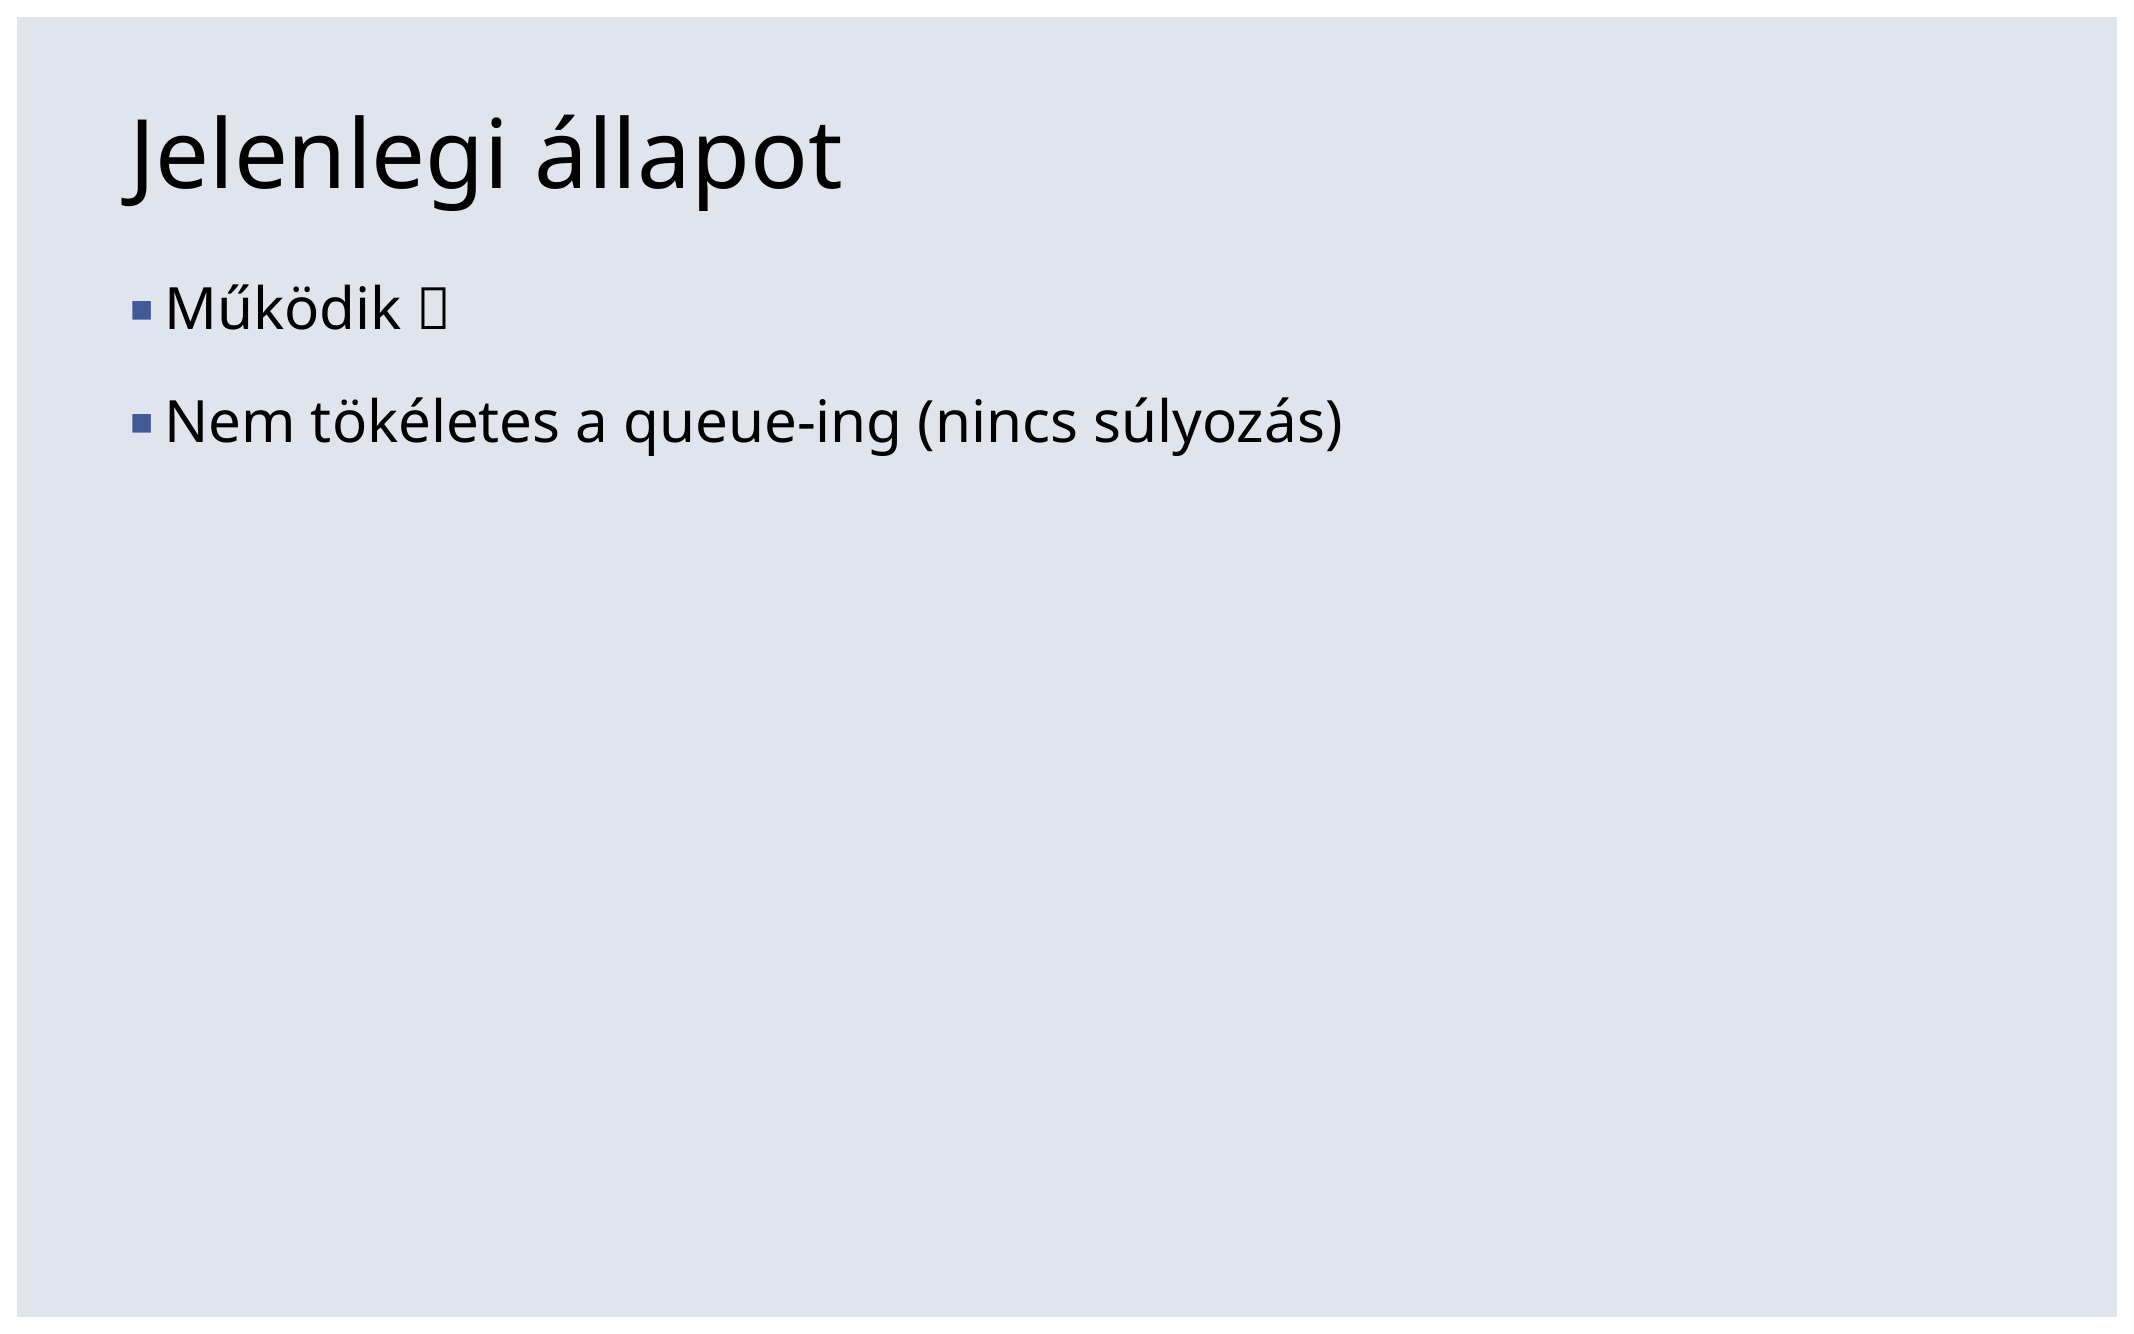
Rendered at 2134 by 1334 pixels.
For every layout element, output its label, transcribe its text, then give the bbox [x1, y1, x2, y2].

list Működik  Nem tökéletes a queue-ing (nincs súlyozás) [129, 264, 1430, 1246]
title Jelenlegi állapot [129, 106, 2003, 215]
